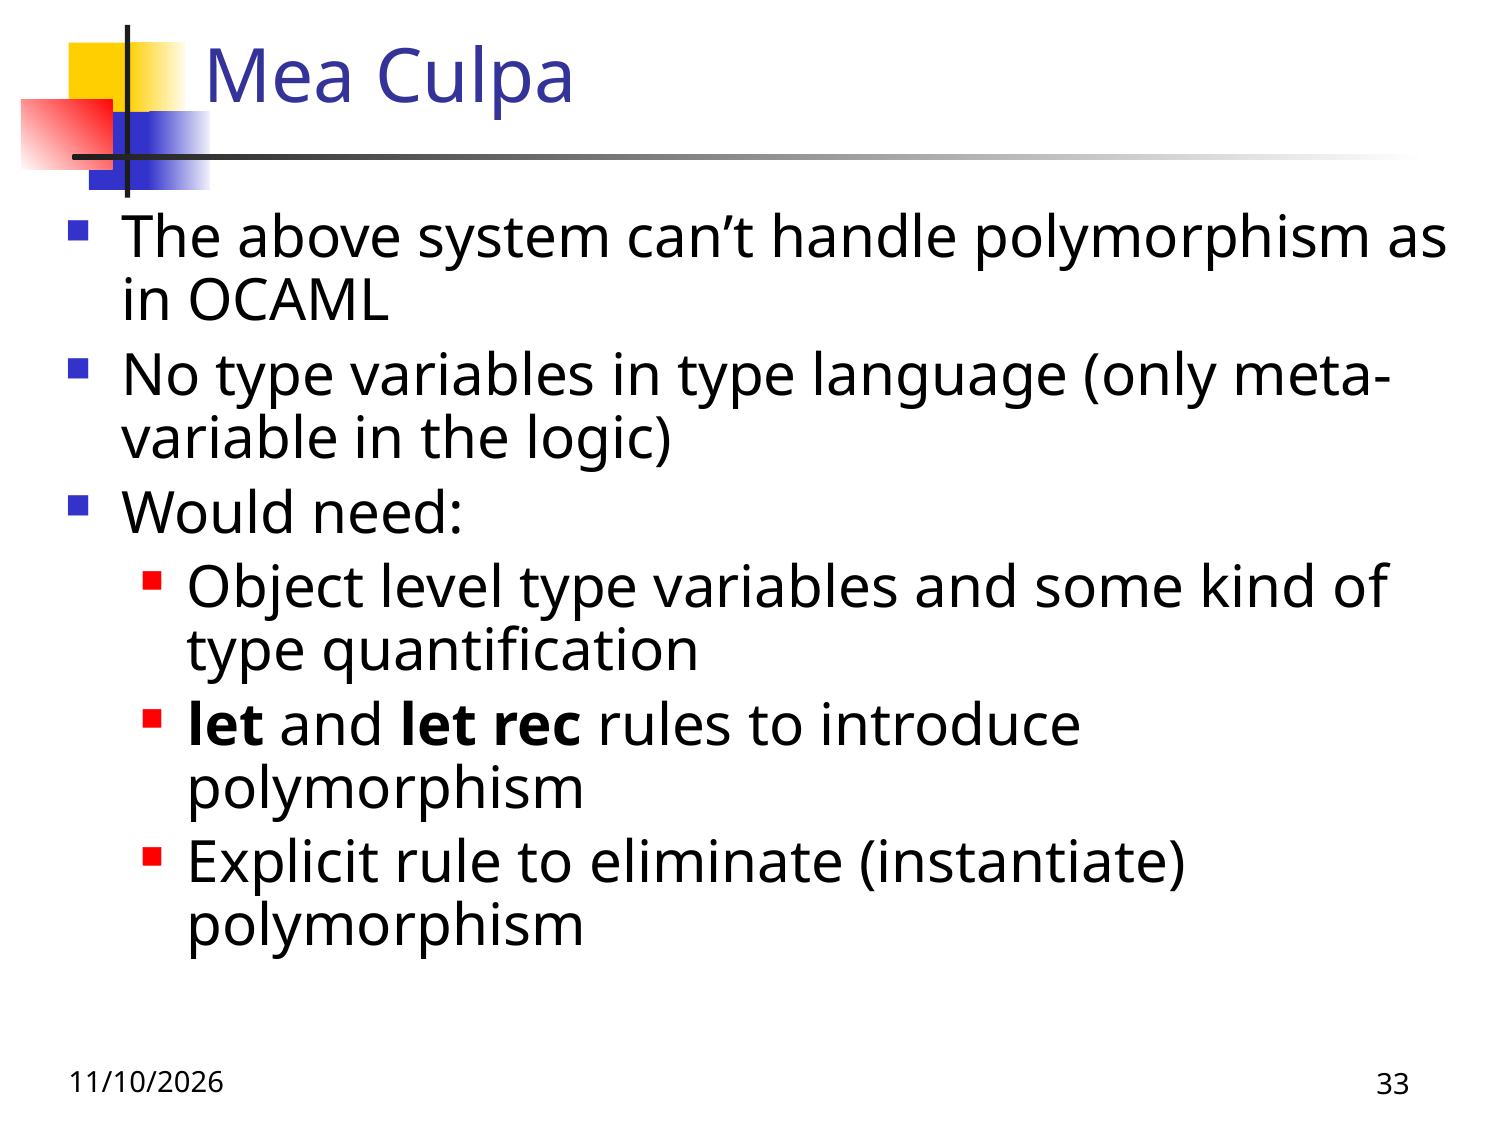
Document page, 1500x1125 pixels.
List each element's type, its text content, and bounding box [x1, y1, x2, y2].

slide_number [53, 1035, 367, 1111]
list The above system can’t handle polymorphism as in OCAML No type variables in type language (only meta-variable in the logic) Would need: Object level type variables and some kind of type quantification let and let rec rules to introduce polymorphism Explicit rule to eliminate (instantiate) polymorphism [50, 200, 1469, 1006]
title Mea Culpa [188, 26, 1468, 125]
slide_number 33 [1112, 1037, 1426, 1113]
